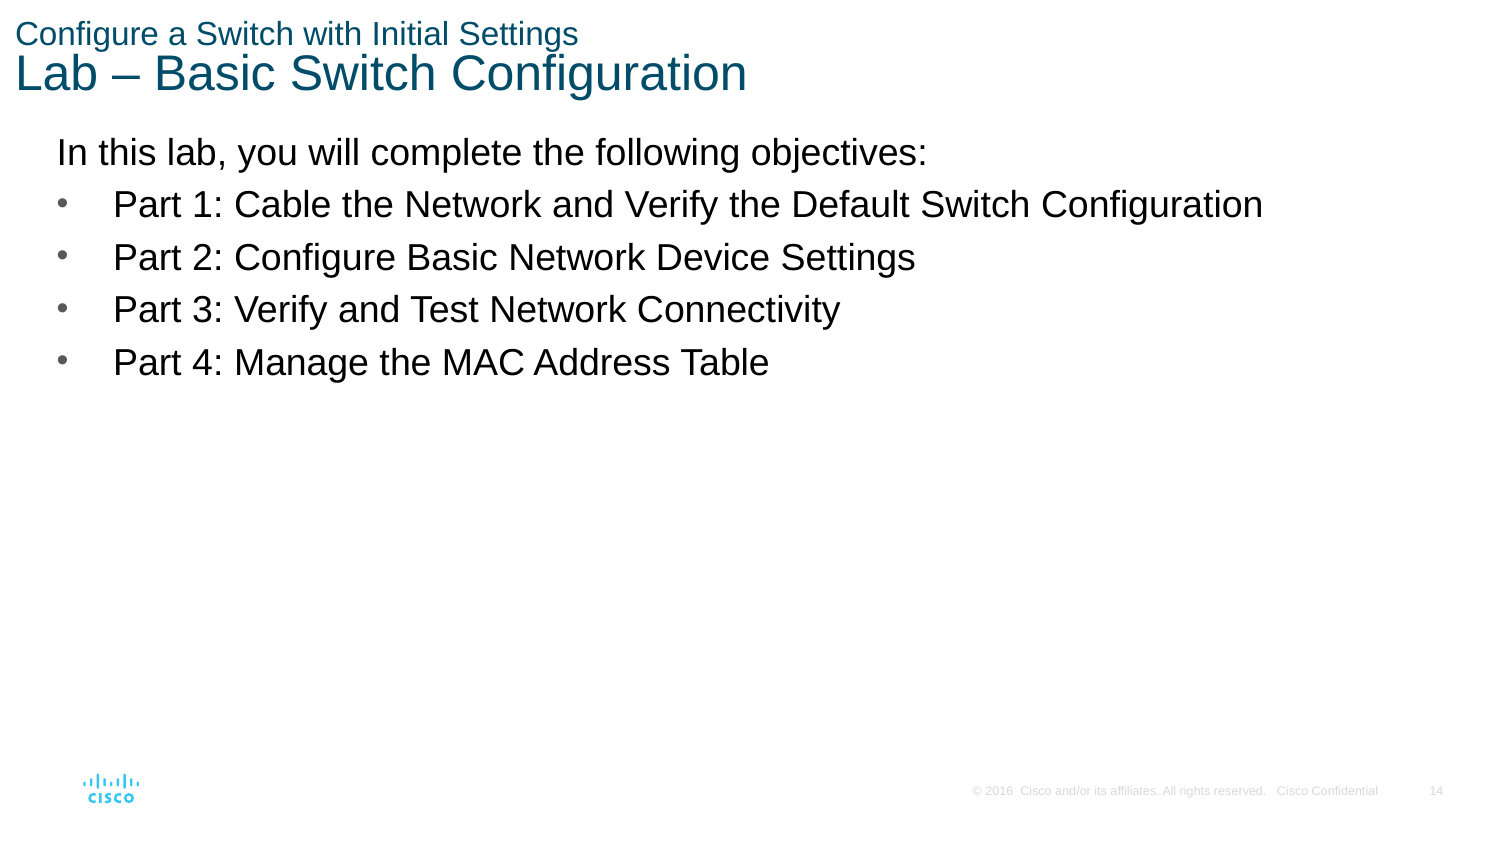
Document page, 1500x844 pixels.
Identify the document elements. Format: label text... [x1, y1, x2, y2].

list In this lab, you will complete the following objectives: Part 1: Cable the Network and Verify the Default Switch Configuration Part 2: Configure Basic Network Device Settings Part 3: Verify and Test Network Connectivity Part 4: Manage the MAC Address Table [41, 120, 1400, 625]
title Configure a Switch with Initial Settings Lab – Basic Switch Configuration [0, 0, 1369, 121]
